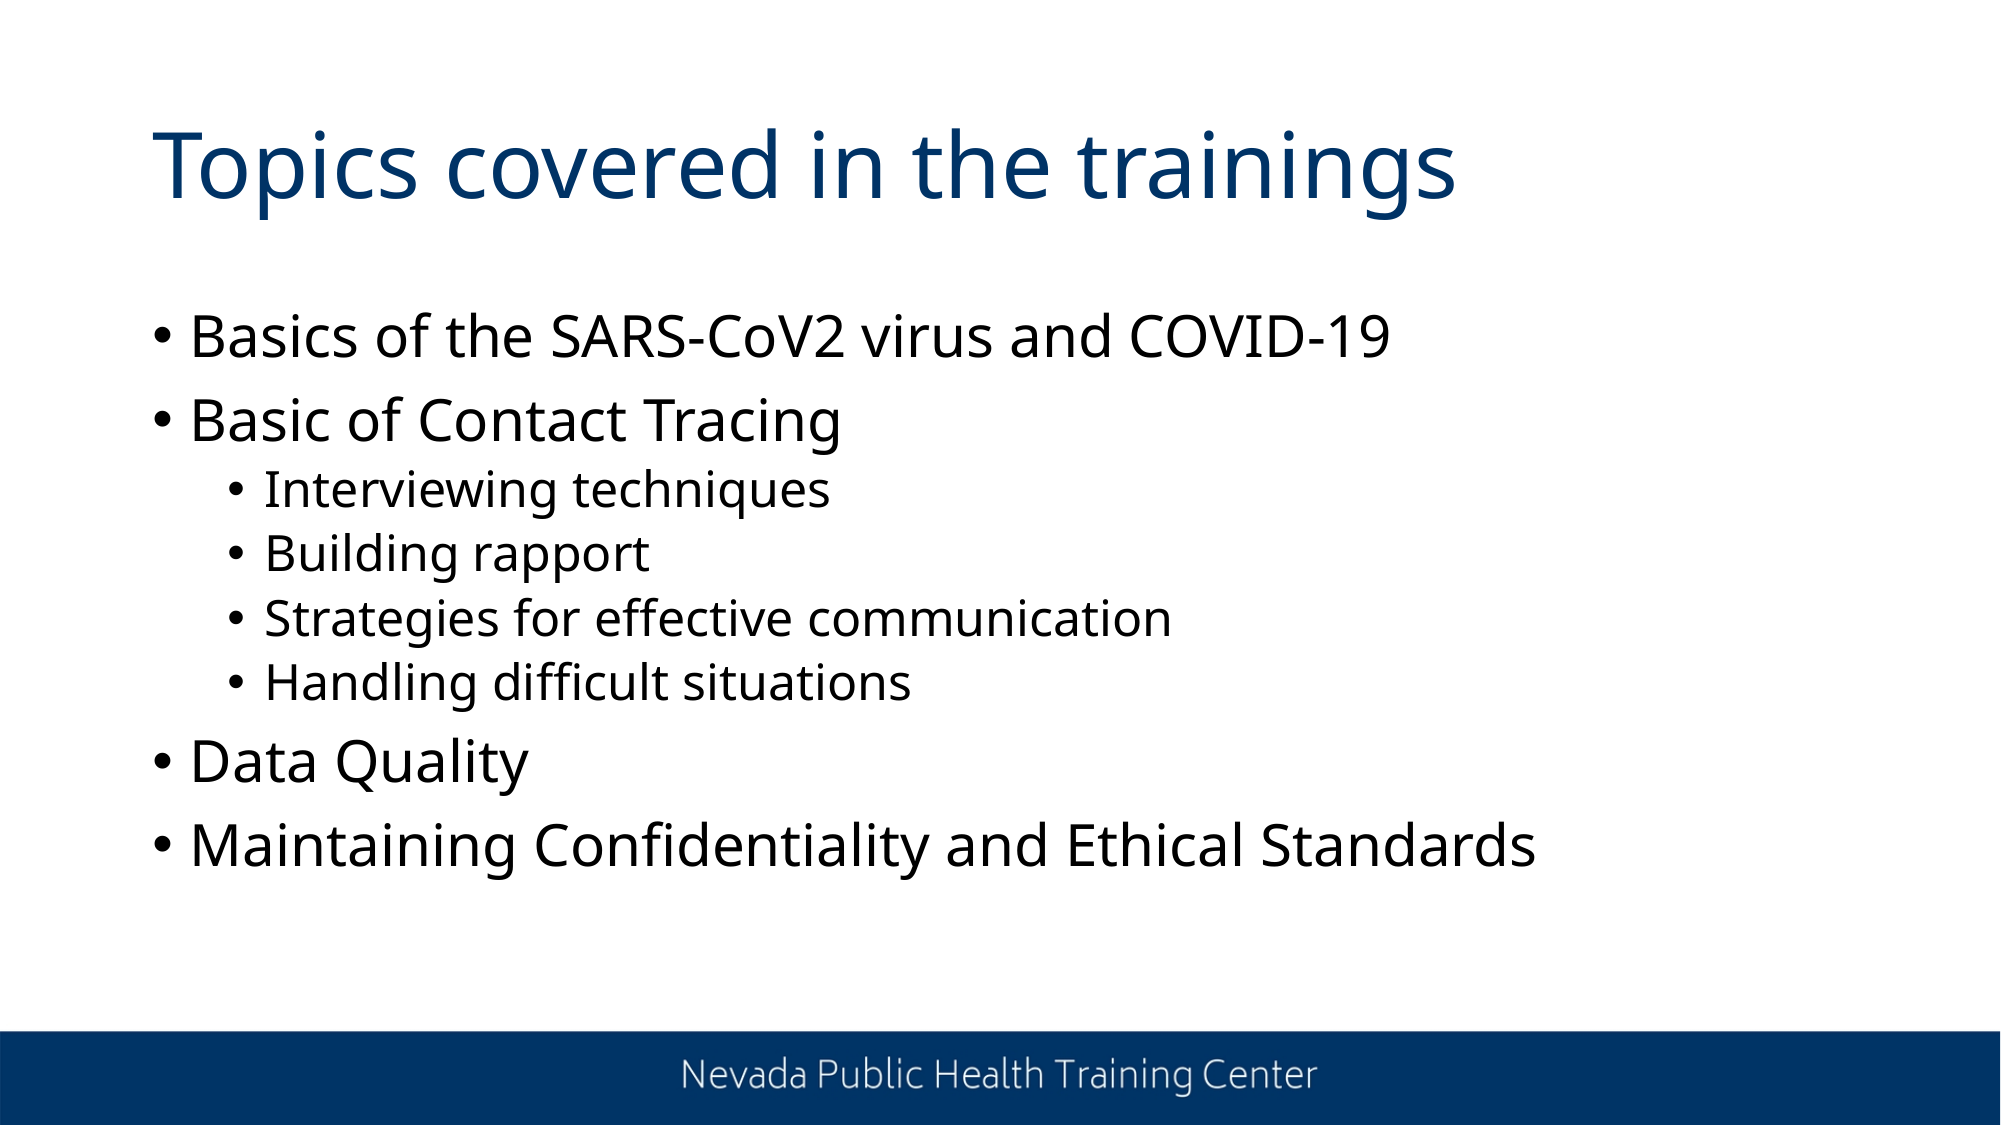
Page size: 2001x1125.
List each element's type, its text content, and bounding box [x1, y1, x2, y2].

title Topics covered in the trainings [137, 59, 1863, 278]
list Basics of the SARS-CoV2 virus and COVID-19 Basic of Contact Tracing Interviewing techniques Building rapport Strategies for effective communication Handling difficult situations Data Quality Maintaining Confidentiality and Ethical Standards [137, 299, 1863, 1014]
picture [0, 0, 2001, 1125]
